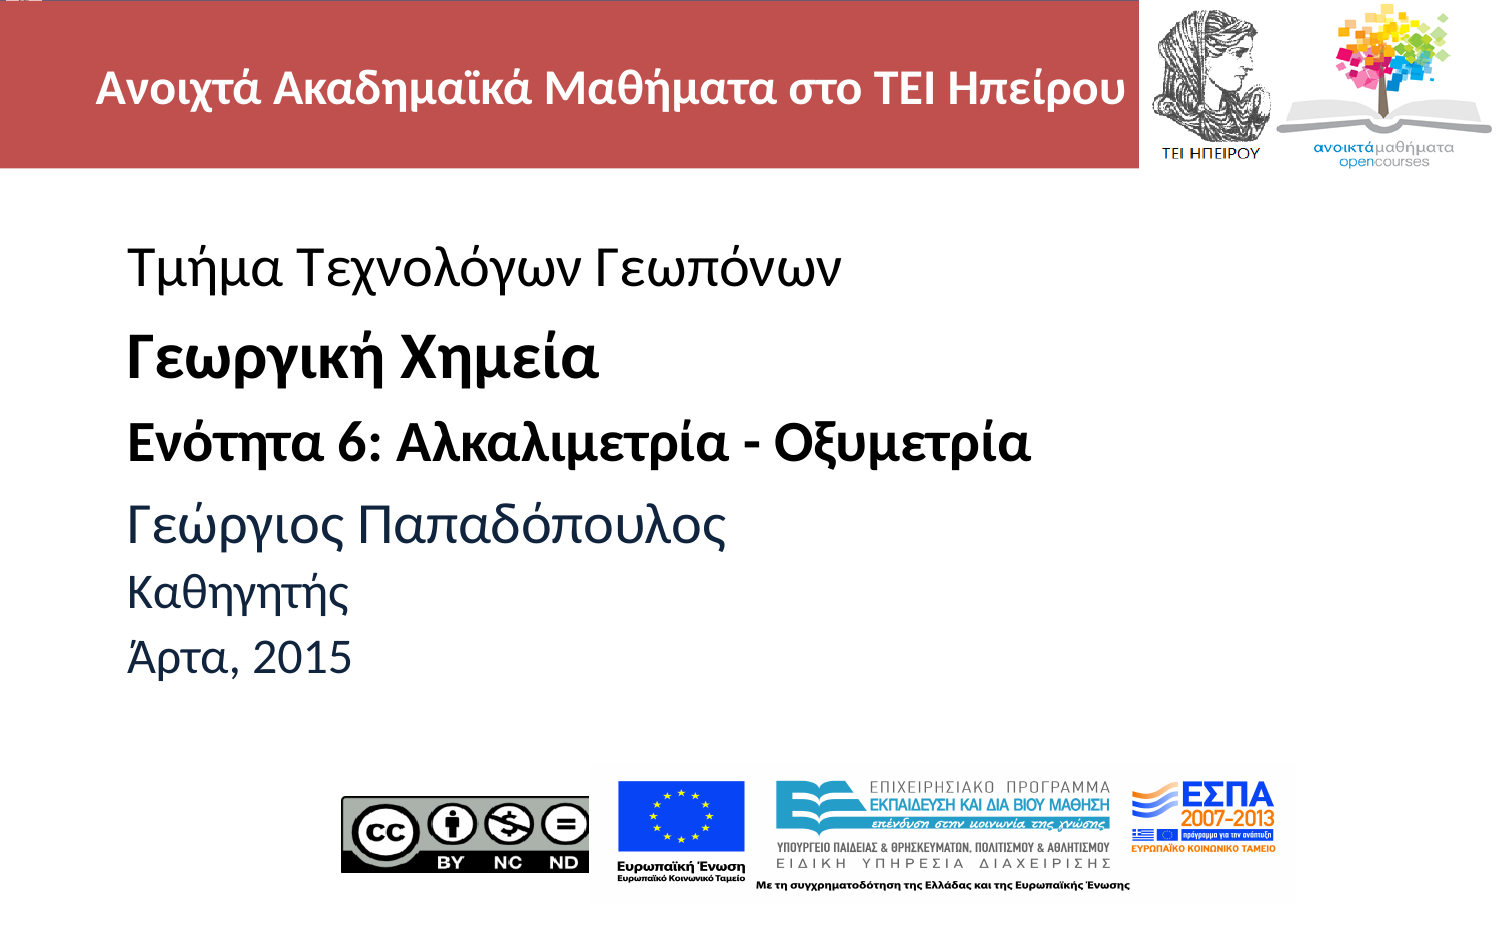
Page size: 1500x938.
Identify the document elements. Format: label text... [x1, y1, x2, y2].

picture [341, 764, 1297, 905]
picture [1139, 0, 1500, 170]
text_box Ανοιχτά Ακαδημαϊκά Μαθήματα στο ΤΕΙ Ηπείρου [0, 0, 1137, 169]
subtitle Τμήμα Τεχνολόγων Γεωπόνων Γεωργική Χημεία Ενότητα 6: Αλκαλιμετρία - Οξυμετρία Γεώργιος Παπαδόπουλος Καθηγητής Άρτα, 2015 [112, 220, 1388, 664]
